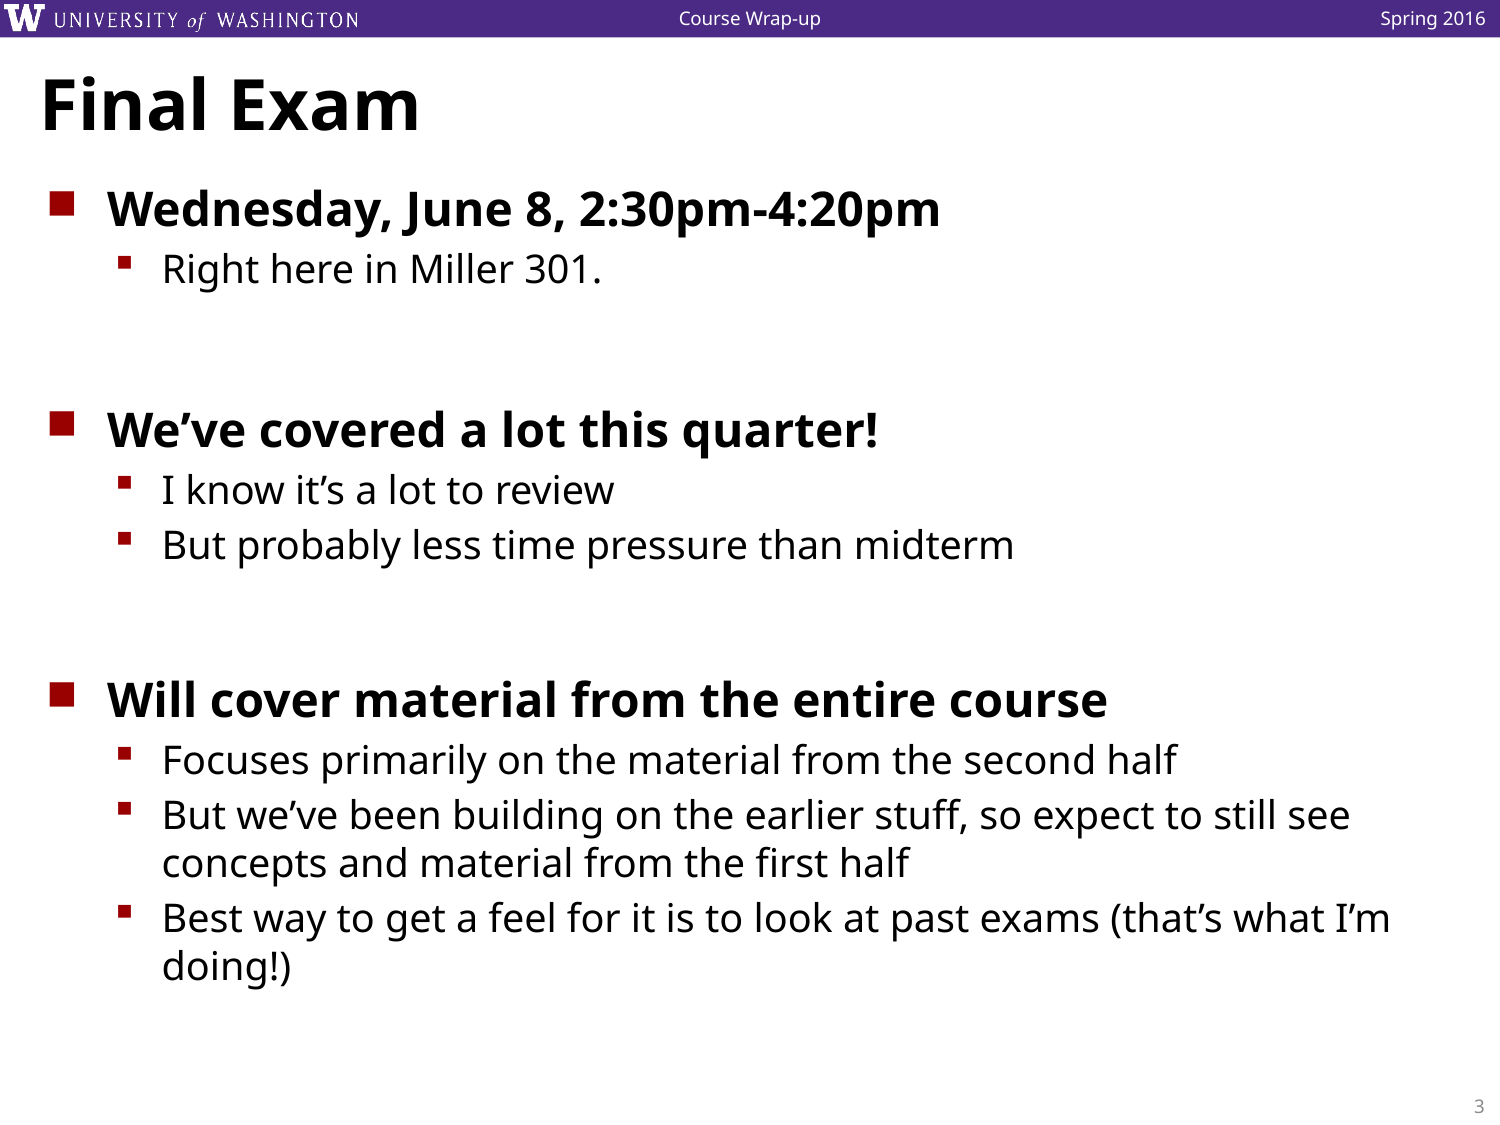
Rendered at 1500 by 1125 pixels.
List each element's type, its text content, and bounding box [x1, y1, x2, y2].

picture [4, 4, 358, 32]
list Wednesday, June 8, 2:30pm-4:20pm Right here in Miller 301. We’ve covered a lot this quarter! I know it’s a lot to review But probably less time pressure than midterm Will cover material from the entire course Focuses primarily on the material from the second half But we’ve been building on the earlier stuff, so expect to still see concepts and material from the first half Best way to get a feel for it is to look at past exams (that’s what I’m doing!) [24, 171, 1500, 1099]
slide_number 3 [1400, 1077, 1500, 1125]
title Final Exam [24, 39, 1492, 165]
